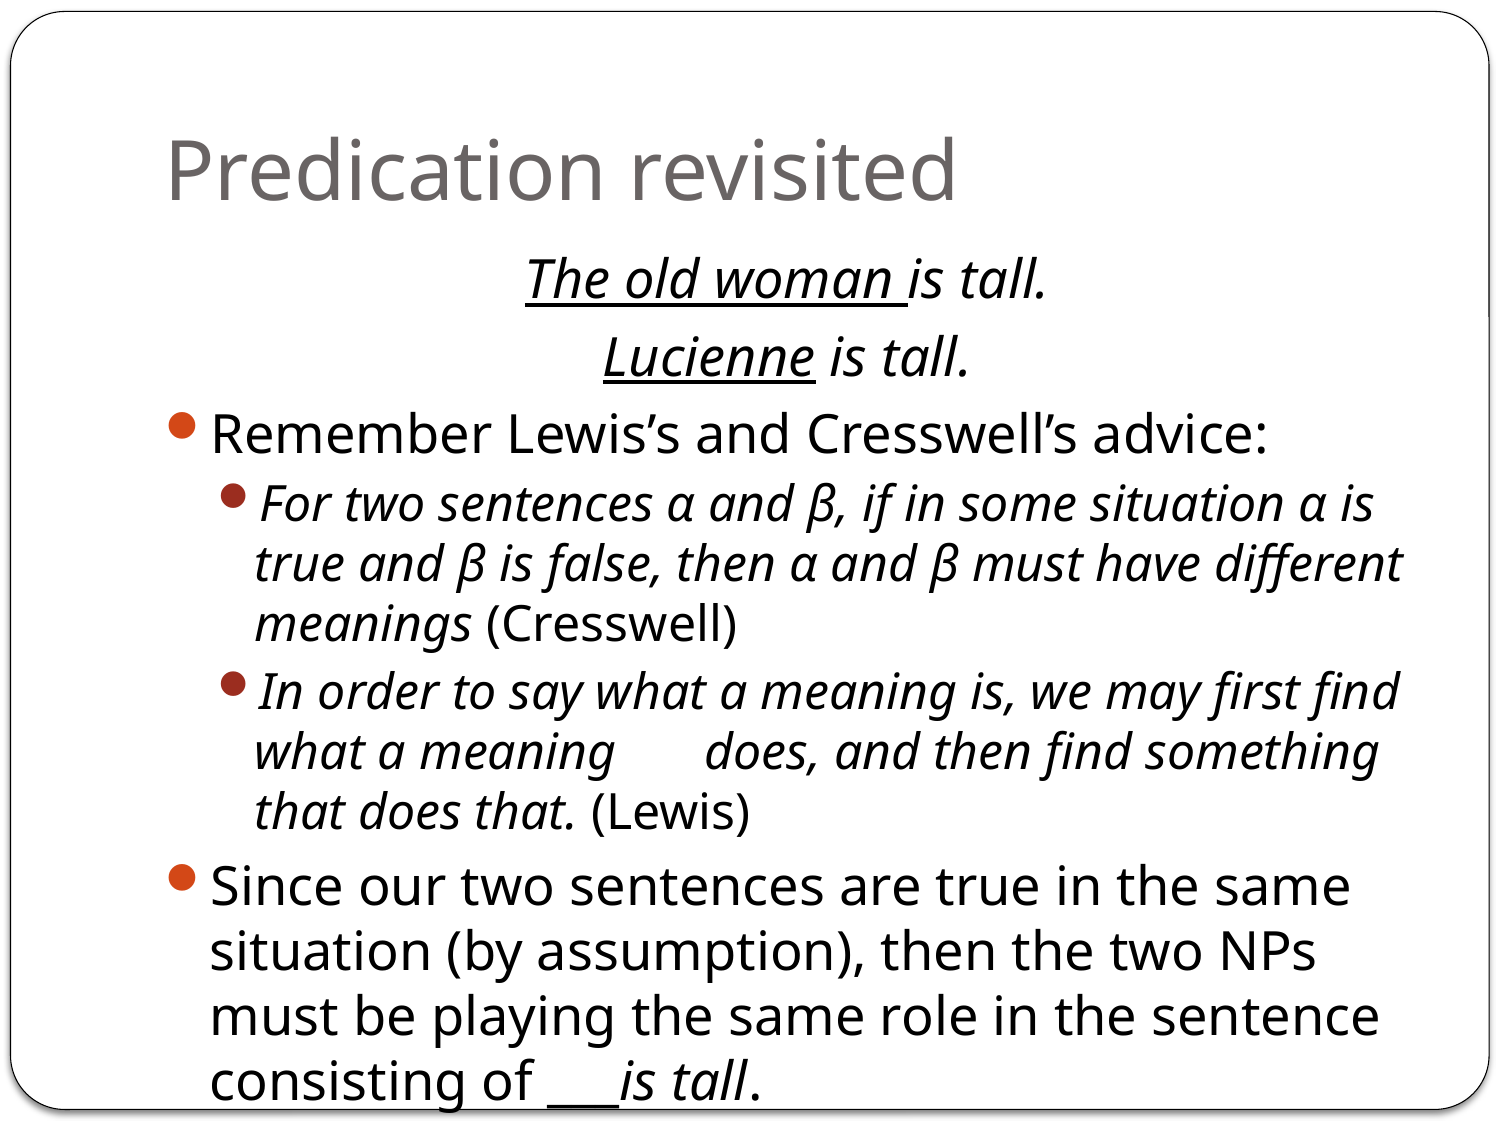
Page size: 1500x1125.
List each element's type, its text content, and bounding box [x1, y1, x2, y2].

list The old woman is tall. Lucienne is tall. Remember Lewis’s and Cresswell’s advice: For two sentences α and β, if in some situation α is true and β is false, then α and β must have different meanings (Cresswell) In order to say what a meaning is, we may first find what a meaning does, and then find something that does that. (Lewis) Since our two sentences are true in the same situation (by assumption), then the two NPs must be playing the same role in the sentence consisting of ___is tall. [150, 237, 1425, 988]
title Predication revisited [150, 45, 1425, 233]
